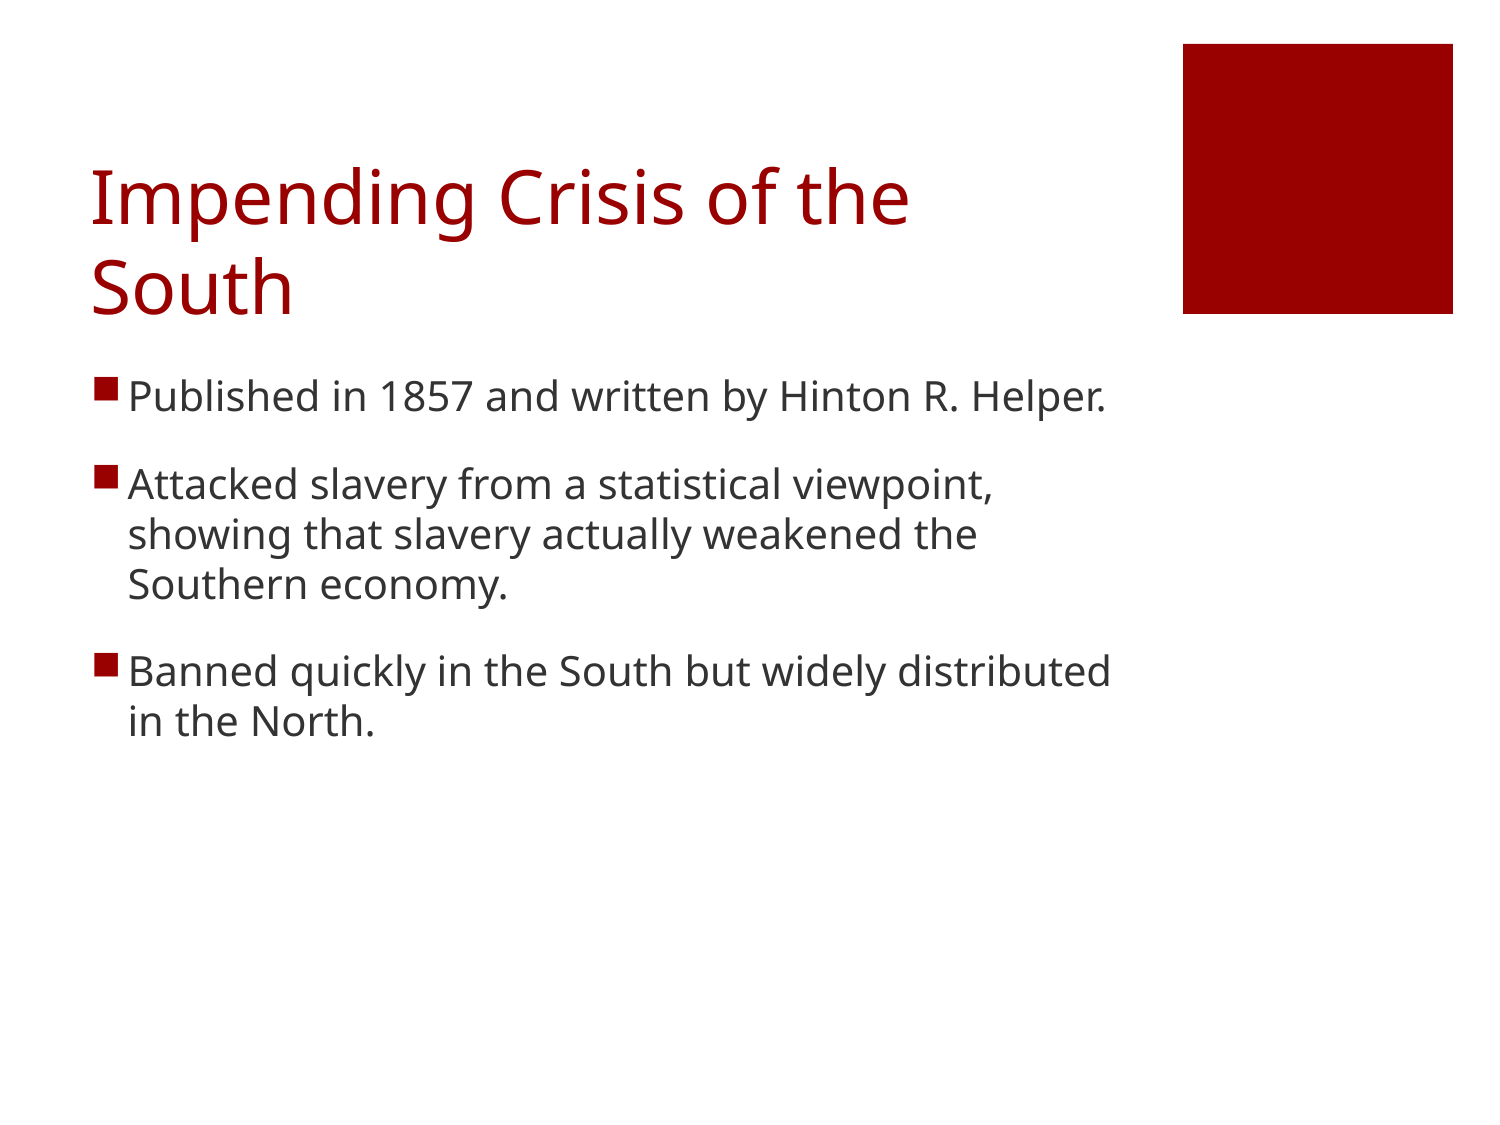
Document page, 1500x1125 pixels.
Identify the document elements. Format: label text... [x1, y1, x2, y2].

list Published in 1857 and written by Hinton R. Helper. Attacked slavery from a statistical viewpoint, showing that slavery actually weakened the Southern economy. Banned quickly in the South but widely distributed in the North. [75, 362, 1143, 1005]
title Impending Crisis of the South [75, 149, 1143, 338]
